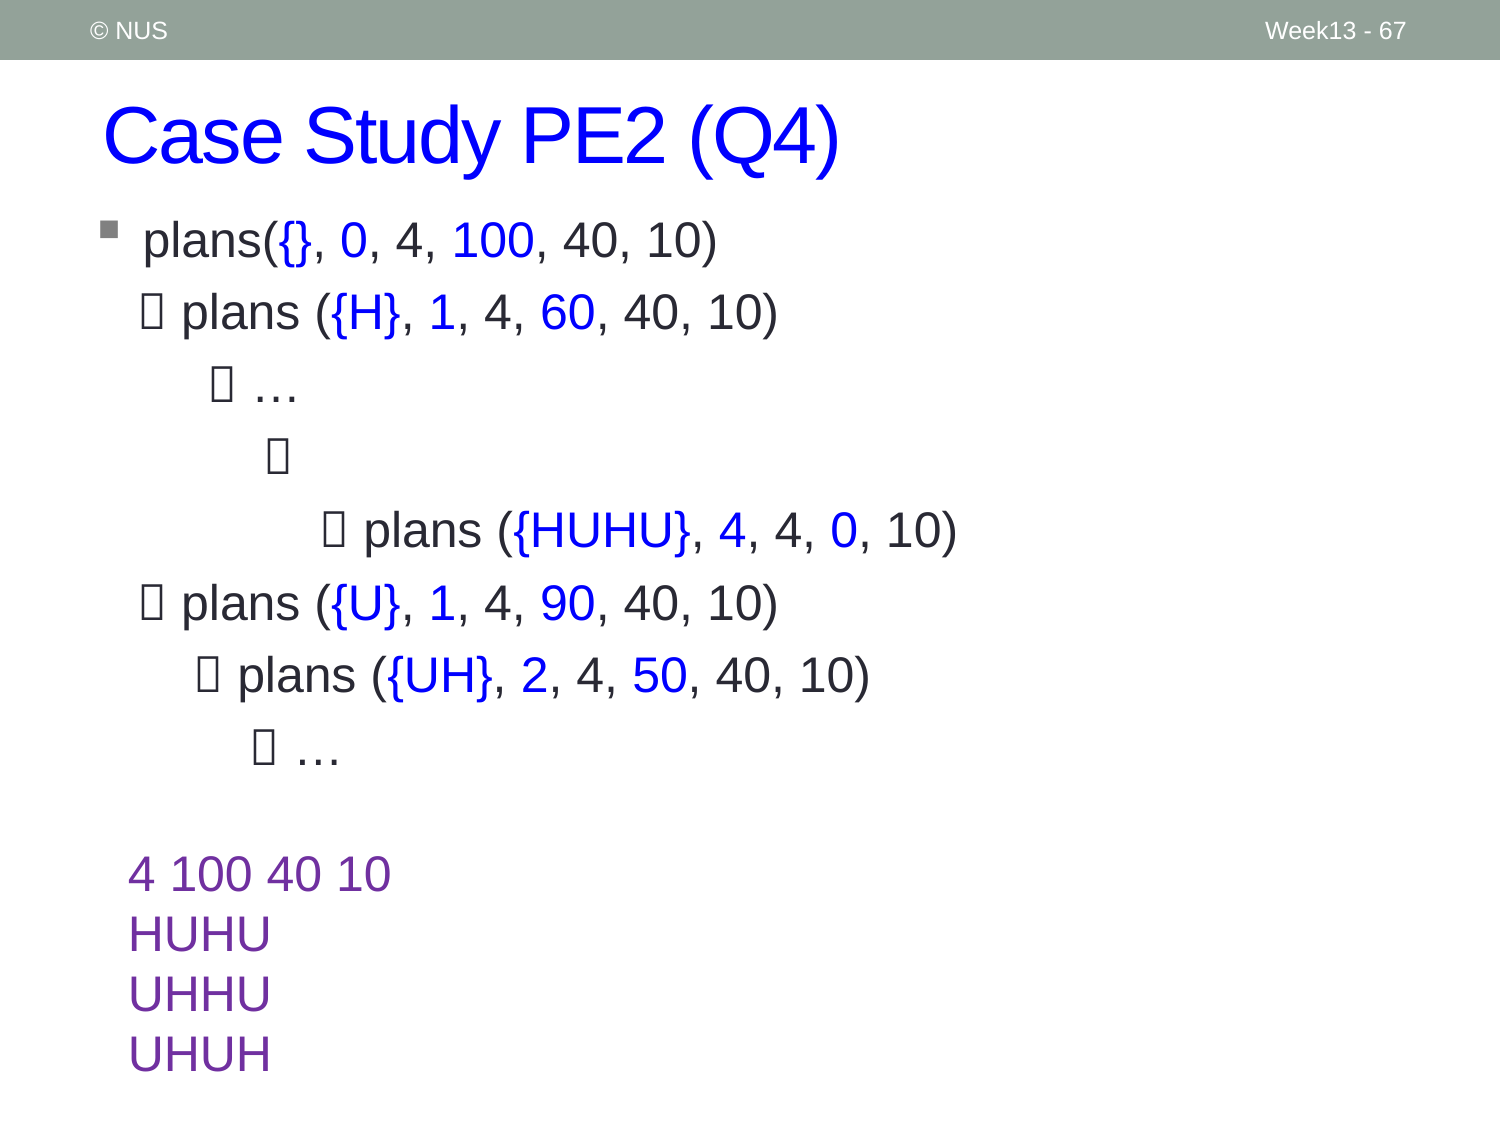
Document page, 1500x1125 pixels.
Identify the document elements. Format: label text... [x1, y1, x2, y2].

slide_number Week13 - 67 [1250, 3, 1425, 57]
text_box plans({}, 0, 4, 100, 40, 10)  plans ({H}, 1, 4, 60, 40, 10)  …   plans ({HUHU}, 4, 4, 0, 10)  plans ({U}, 1, 4, 90, 40, 10)  plans ({UH}, 2, 4, 50, 40, 10)  … [80, 199, 1411, 963]
slide_number © NUS [75, 3, 550, 57]
title Case Study PE2 (Q4) [87, 75, 1425, 188]
text_box 4 100 40 10 HUHU UHHU UHUH [113, 833, 421, 1089]
text_box [800, 187, 1500, 950]
